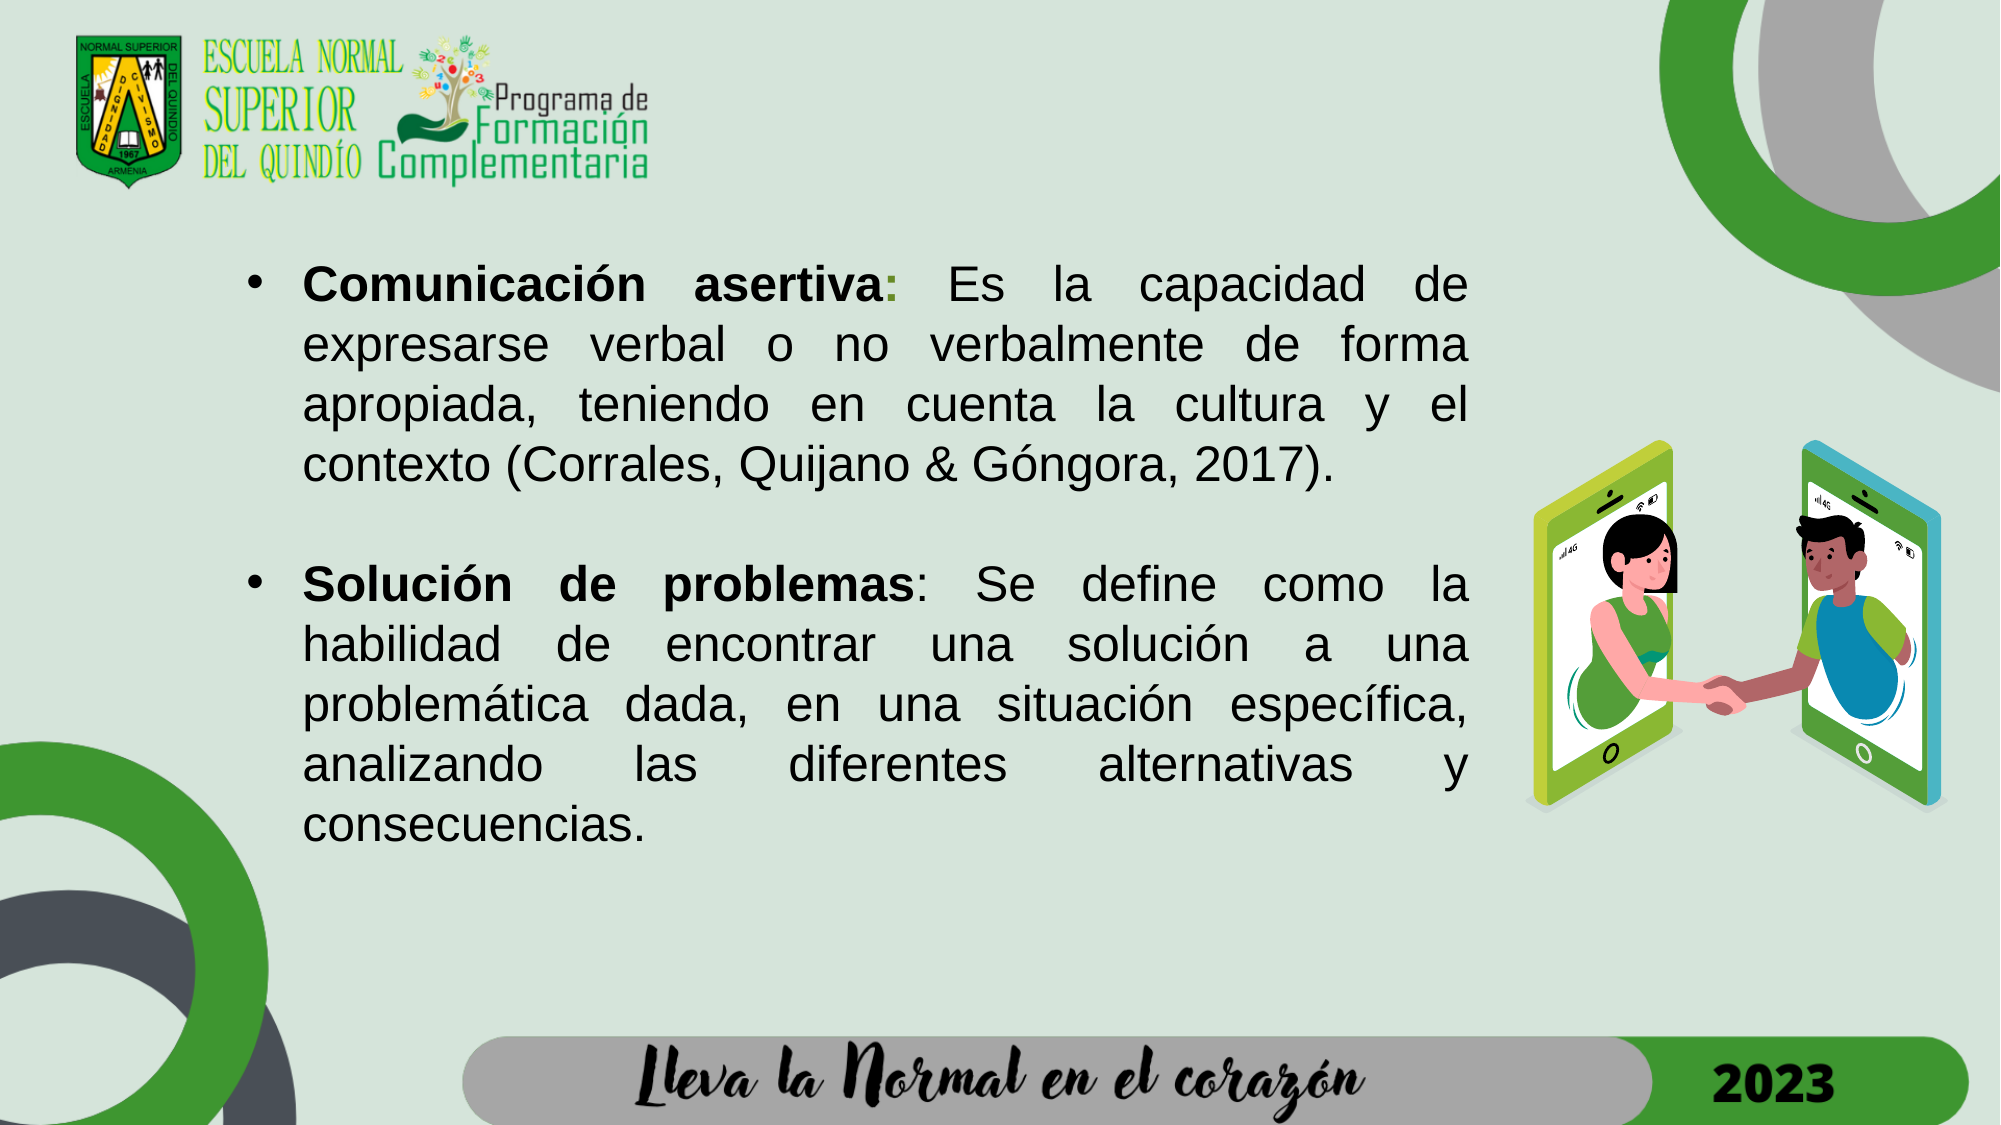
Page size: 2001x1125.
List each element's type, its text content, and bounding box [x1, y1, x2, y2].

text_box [1525, 439, 1949, 814]
picture [0, 0, 2000, 1125]
text_box Comunicación asertiva: Es la capacidad de expresarse verbal o no verbalmente de forma apropiada, teniendo en cuenta la cultura y el contexto (Corrales, Quijano & Góngora, 2017). Solución de problemas: Se define como la habilidad de encontrar una solución a una problemática dada, en una situación específica, analizando las diferentes alternativas y consecuencias. [226, 231, 1490, 1023]
